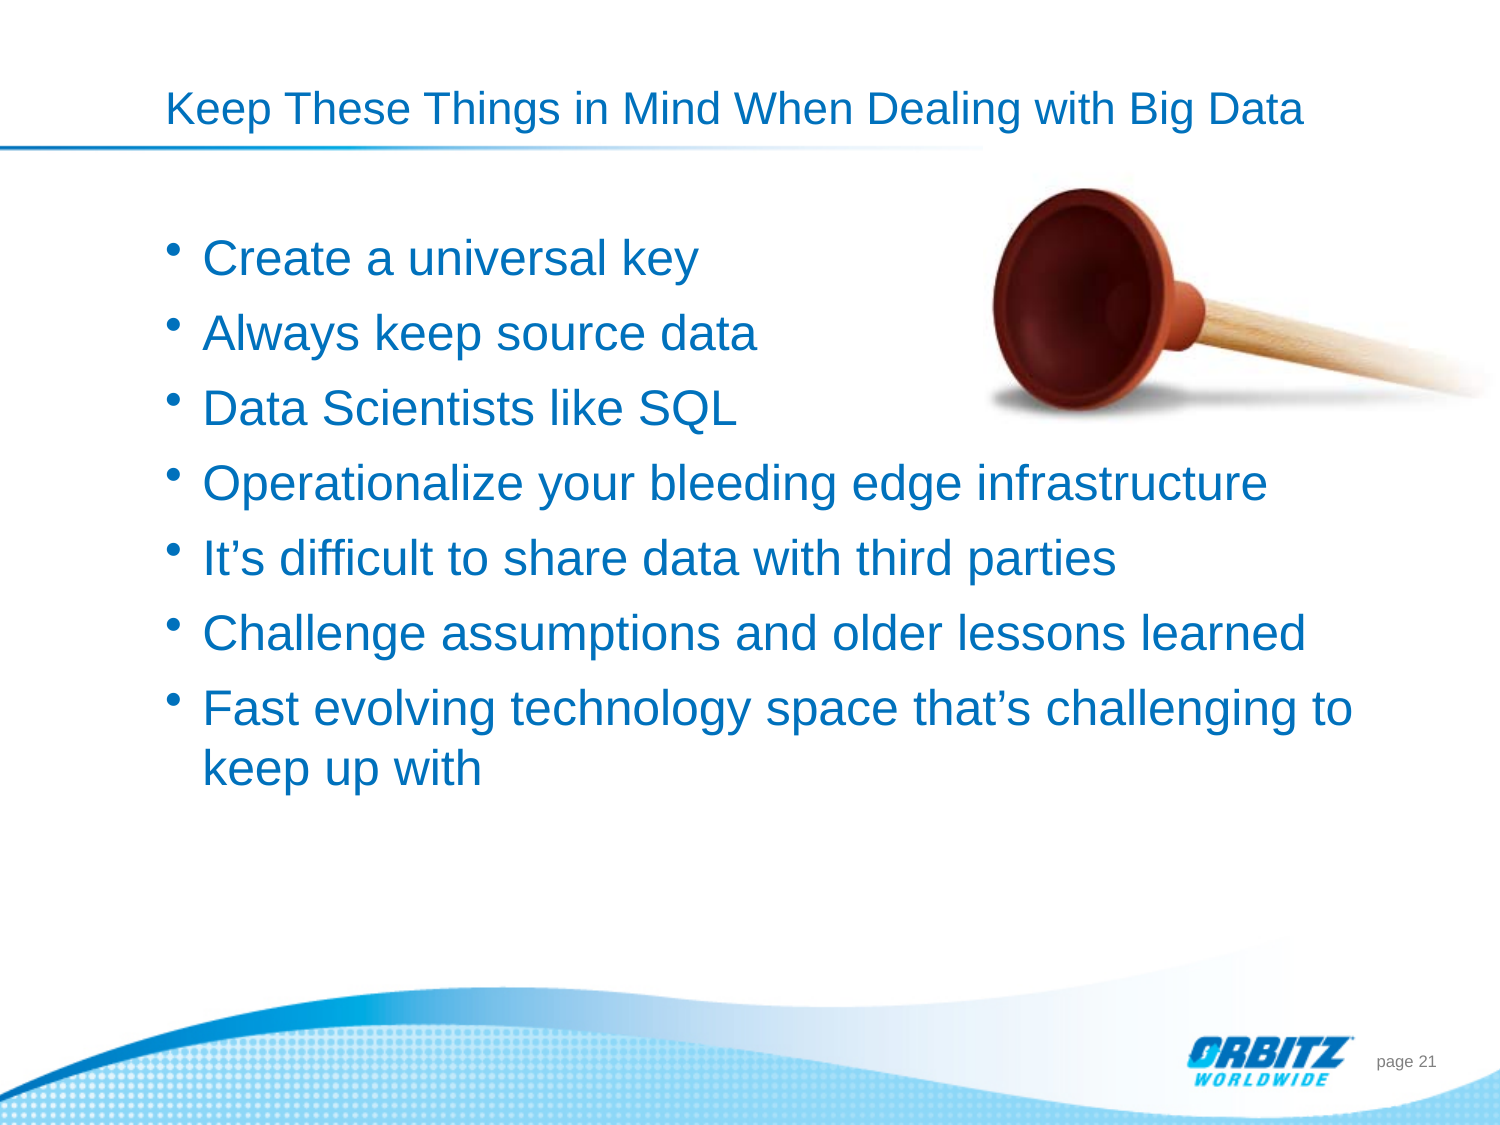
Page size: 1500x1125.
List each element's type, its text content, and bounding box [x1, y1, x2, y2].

title Keep These Things in Mind When Dealing with Big Data [150, 75, 1388, 138]
list Create a universal key Always keep source data Data Scientists like SQL Operationalize your bleeding edge infrastructure It’s difficult to share data with third parties Challenge assumptions and older lessons learned Fast evolving technology space that’s challenging to keep up with [150, 217, 1388, 893]
slide_number page 21 [1361, 1043, 1480, 1087]
picture [0, 0, 1500, 1125]
